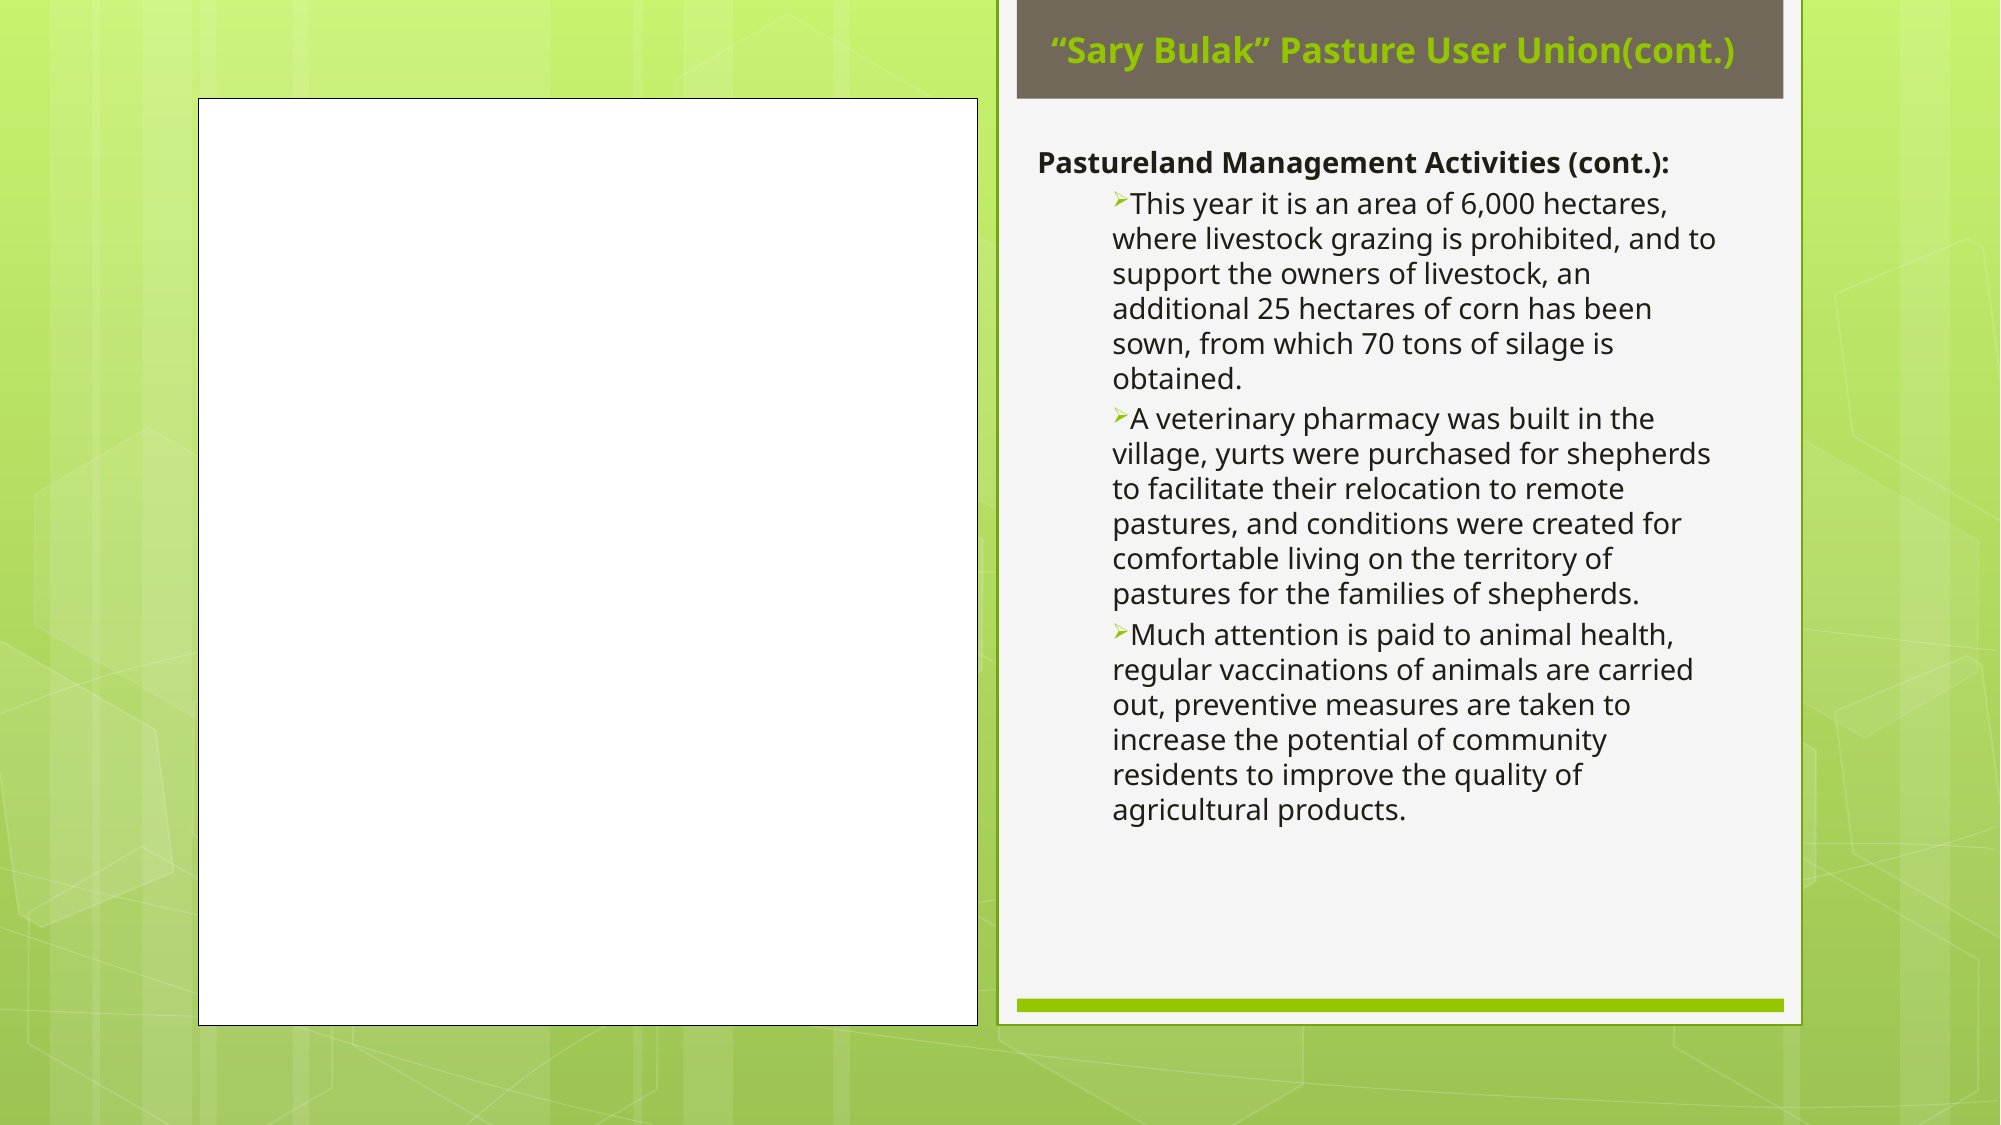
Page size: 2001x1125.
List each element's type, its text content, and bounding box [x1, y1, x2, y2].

text_box “Sary Bulak” Pasture User Union(cont.) [1036, 15, 1759, 78]
list Pastureland Management Activities (cont.): This year it is an area of 6,000 hectares, where livestock grazing is prohibited, and to support the owners of livestock, an additional 25 hectares of corn has been sown, from which 70 tons of silage is obtained. A veterinary pharmacy was built in the village, yurts were purchased for shepherds to facilitate their relocation to remote pastures, and conditions were created for comfortable living on the territory of pastures for the families of shepherds. Much attention is paid to animal health, regular vaccinations of animals are carried out, preventive measures are taken to increase the potential of community residents to improve the quality of agricultural products. [1022, 136, 1744, 884]
